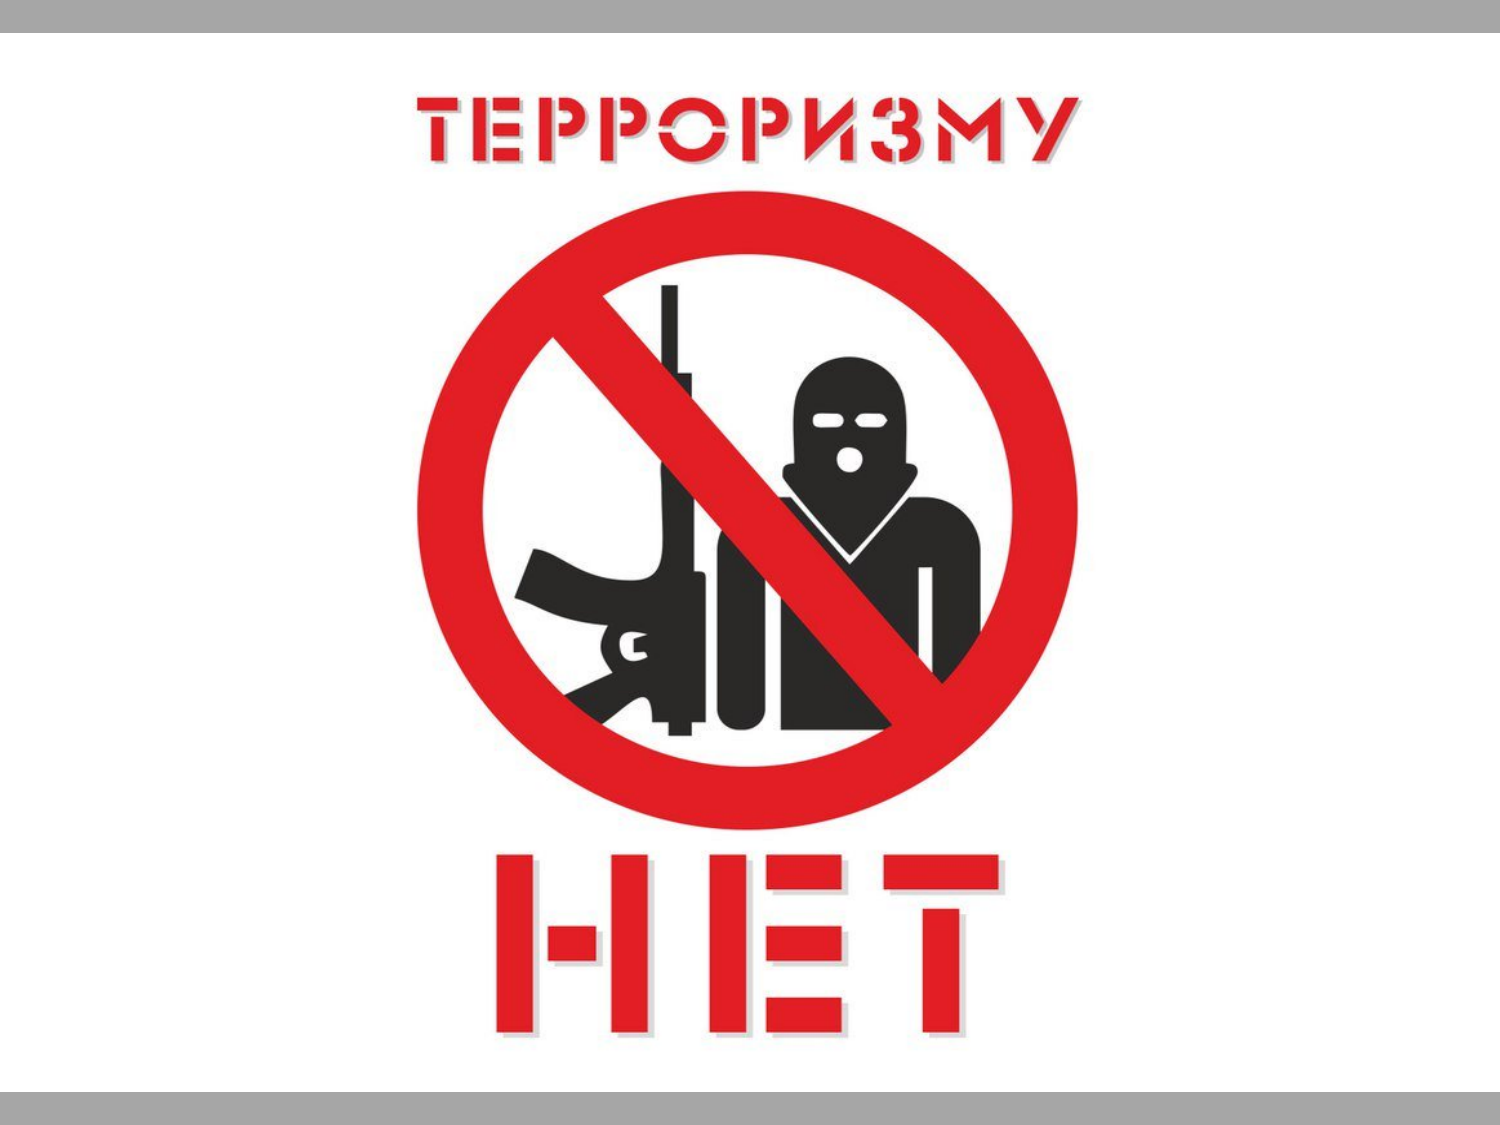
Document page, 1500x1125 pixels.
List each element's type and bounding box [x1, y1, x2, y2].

text_box [0, 1092, 1500, 1125]
picture [371, 51, 1129, 1060]
text_box [0, 0, 1500, 33]
